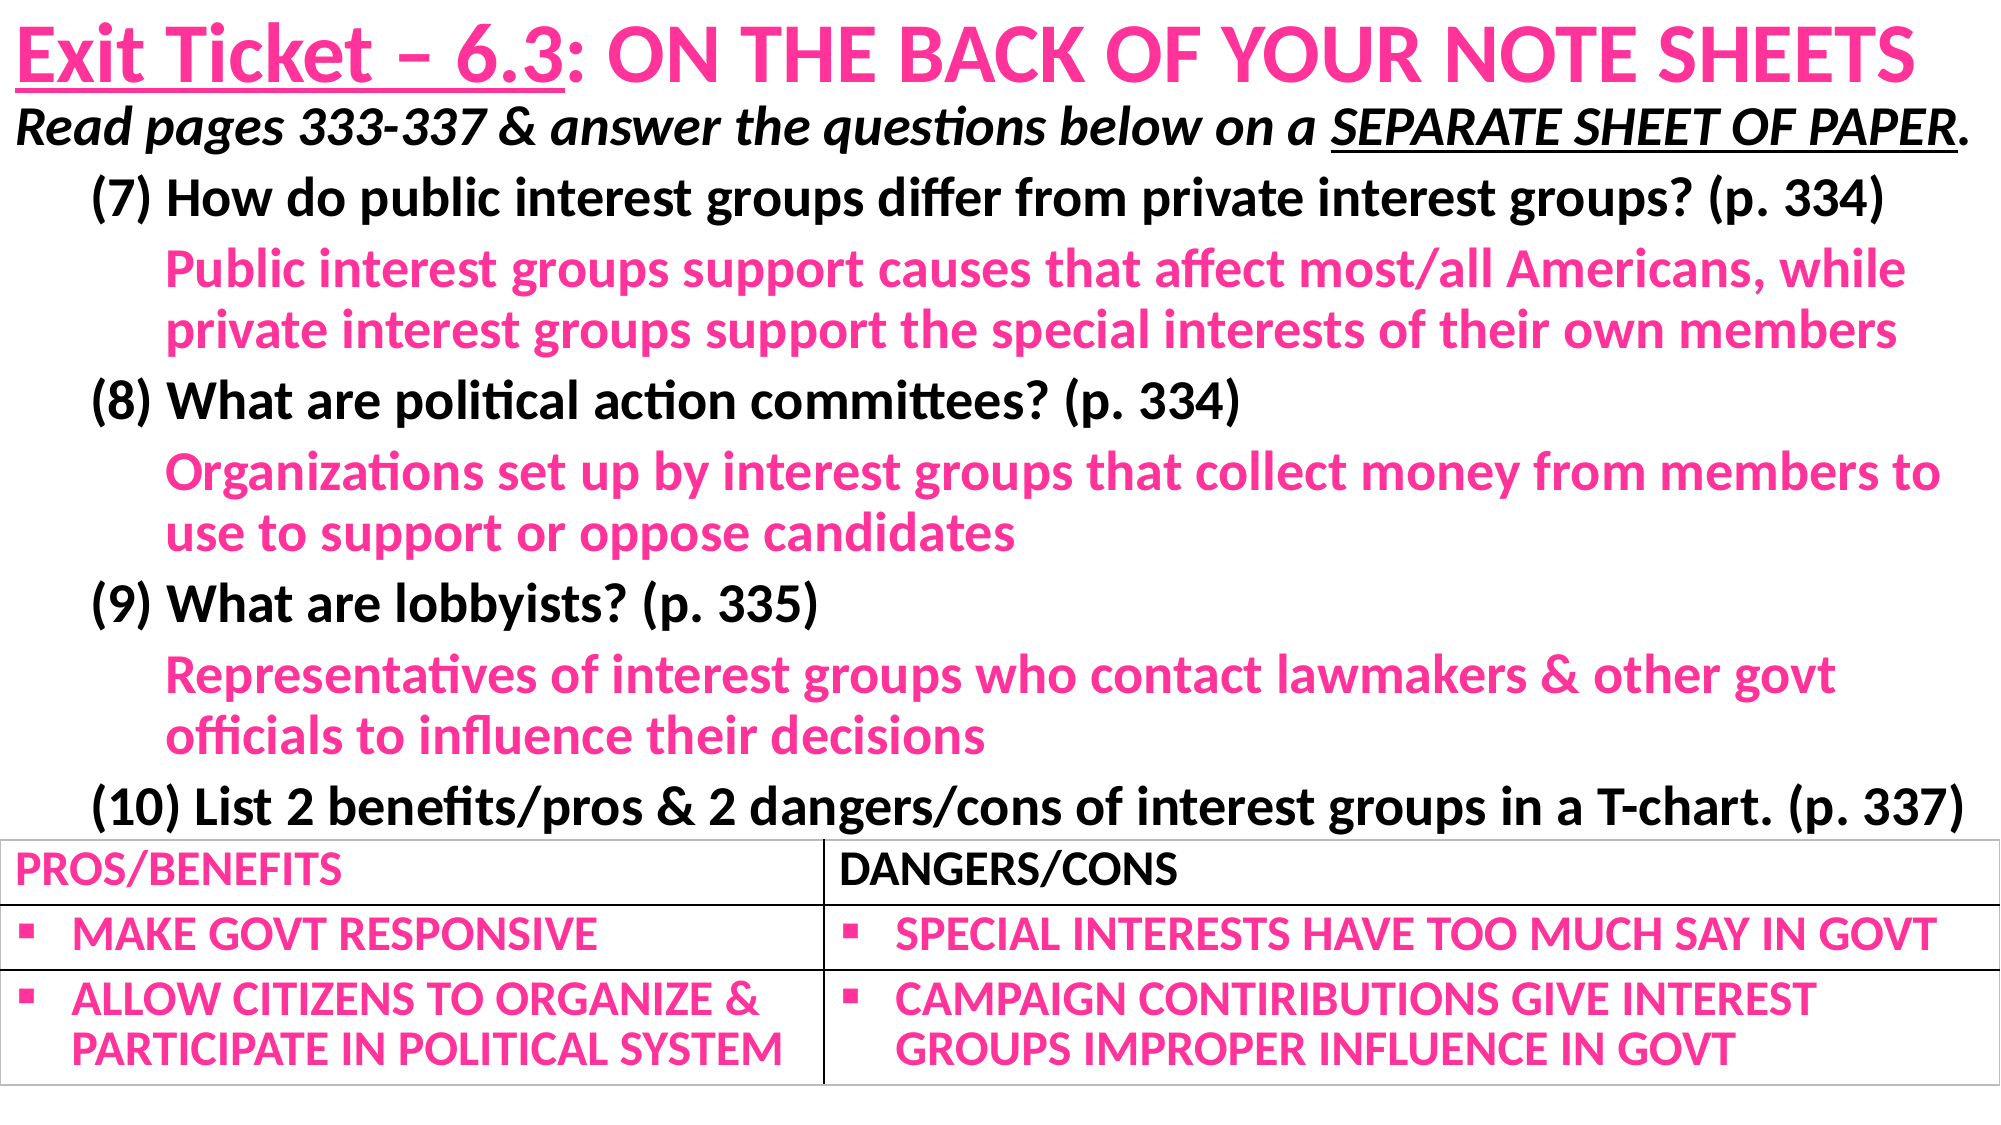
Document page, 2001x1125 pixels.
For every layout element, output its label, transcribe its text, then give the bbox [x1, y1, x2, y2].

table_cell MAKE GOVT RESPONSIVE [1, 906, 823, 969]
list Read pages 333-337 & answer the questions below on a SEPARATE SHEET OF PAPER. (7) How do public interest groups differ from private interest groups? (p. 334) Public interest groups support causes that affect most/all Americans, while private interest groups support the special interests of their own members (8) What are political action committees? (p. 334) Organizations set up by interest groups that collect money from members to use to support or oppose candidates (9) What are lobbyists? (p. 335) Representatives of interest groups who contact lawmakers & other govt officials to influence their decisions (10) List 2 benefits/pros & 2 dangers/cons of interest groups in a T-chart. (p. 337) [0, 89, 2000, 839]
title Exit Ticket – 6.3: ON THE BACK OF YOUR NOTE SHEETS [0, 0, 2000, 89]
table_cell SPECIAL INTERESTS HAVE TOO MUCH SAY IN GOVT [825, 906, 1999, 969]
table_cell CAMPAIGN CONTIRIBUTIONS GIVE INTEREST GROUPS IMPROPER INFLUENCE IN GOVT [825, 971, 1999, 1084]
table_cell ALLOW CITIZENS TO ORGANIZE & PARTICIPATE IN POLITICAL SYSTEM [1, 971, 823, 1084]
table_header DANGERS/CONS [825, 841, 1999, 904]
table_header PROS/BENEFITS [1, 841, 823, 904]
